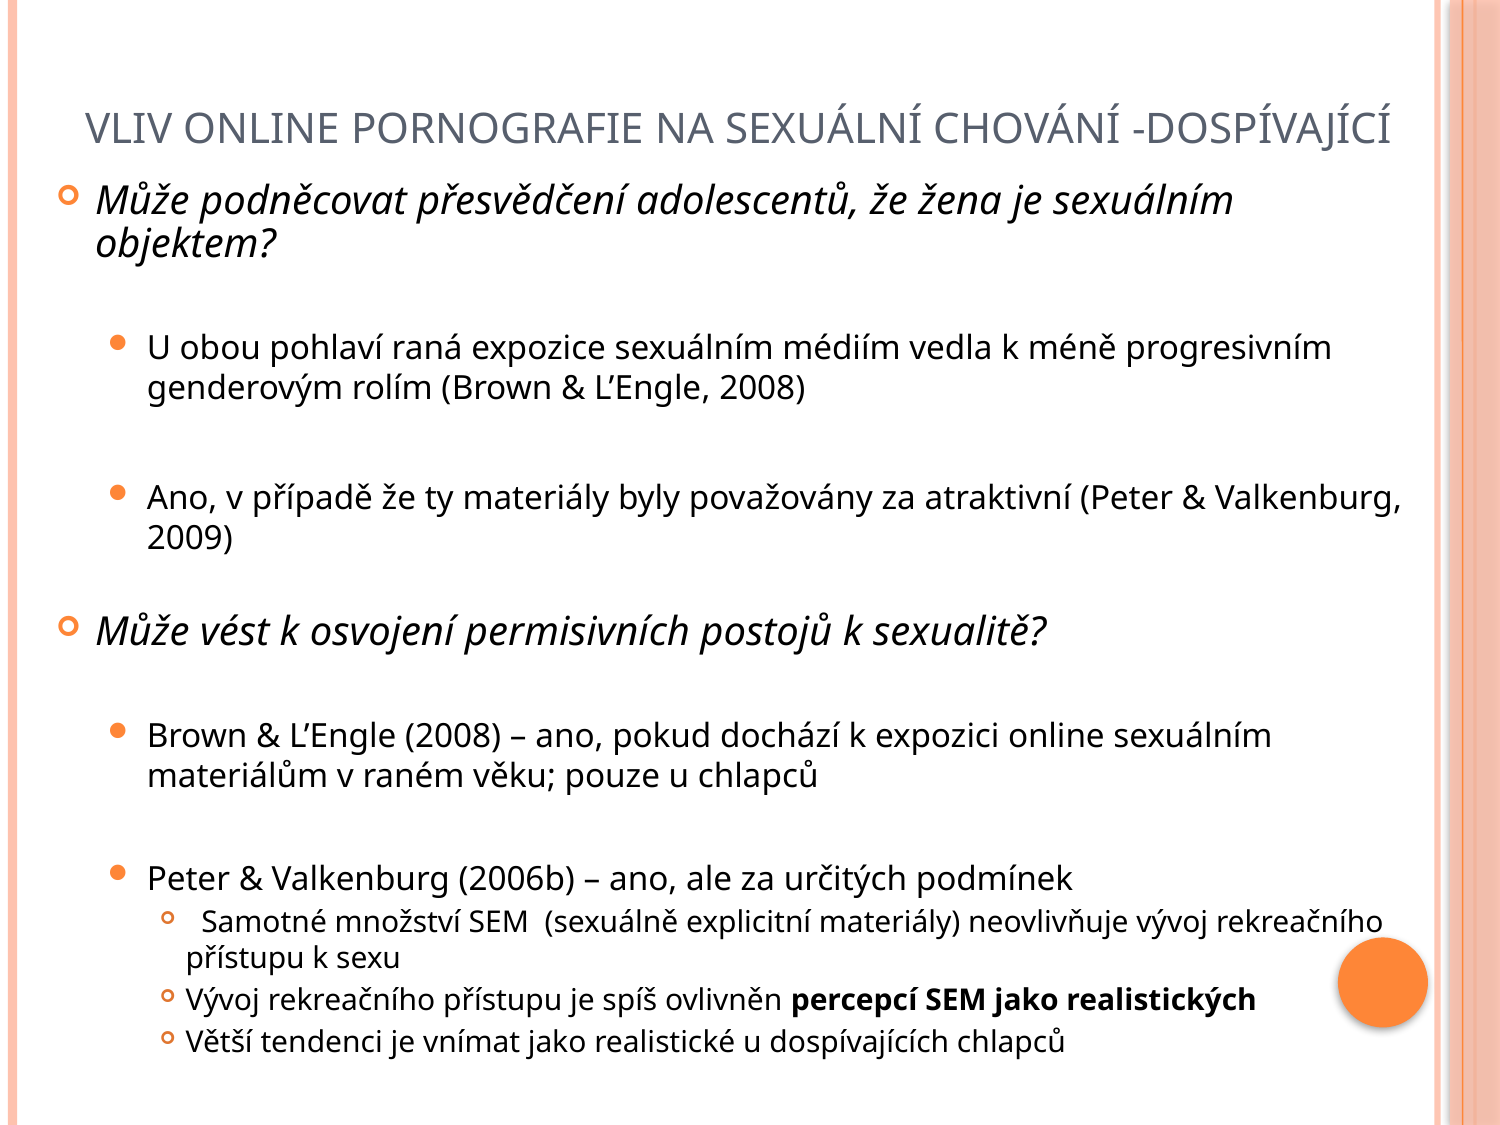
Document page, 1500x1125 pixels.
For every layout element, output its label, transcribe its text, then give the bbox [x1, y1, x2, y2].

list Může podněcovat přesvědčení adolescentů, že žena je sexuálním objektem? U obou pohlaví raná expozice sexuálním médiím vedla k méně progresivním genderovým rolím (Brown & L’Engle, 2008) Ano, v případě že ty materiály byly považovány za atraktivní (Peter & Valkenburg, 2009) Může vést k osvojení permisivních postojů k sexualitě? Brown & L’Engle (2008) – ano, pokud dochází k expozici online sexuálním materiálům v raném věku; pouze u chlapců Peter & Valkenburg (2006b) – ano, ale za určitých podmínek Samotné množství SEM (sexuálně explicitní materiály) neovlivňuje vývoj rekreačního přístupu k sexu Vývoj rekreačního přístupu je spíš ovlivněn percepcí SEM jako realistických Větší tendenci je vnímat jako realistické u dospívajících chlapců [41, 172, 1436, 1071]
title Vliv online pornografie na sexuální chování -dospívající [64, 42, 1414, 172]
